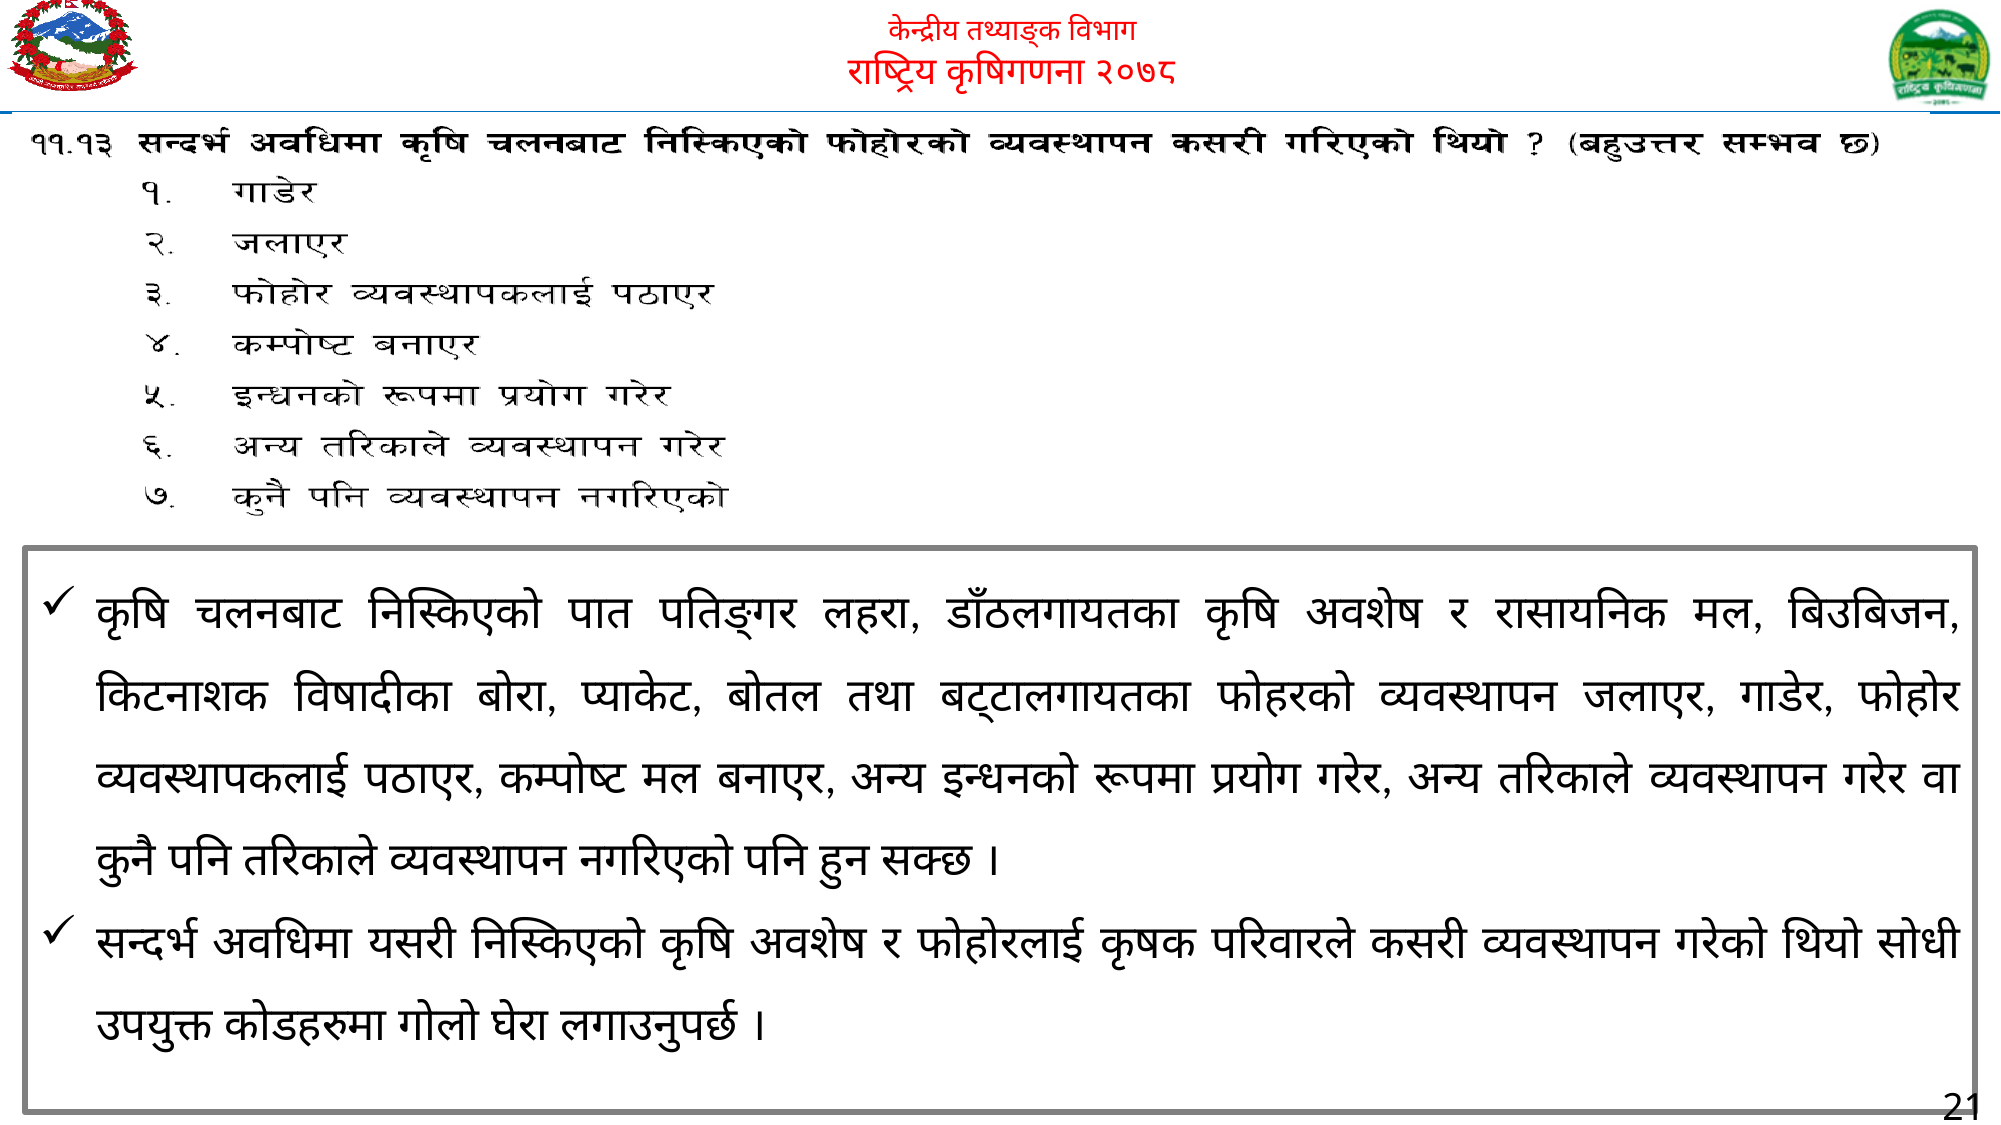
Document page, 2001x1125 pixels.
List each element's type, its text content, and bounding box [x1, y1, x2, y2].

text_box 21 [1845, 1049, 2000, 1113]
picture [12, 112, 1930, 536]
picture [7, 0, 138, 91]
picture [1887, 4, 1993, 110]
text_box कृषि चलनबाट निस्किएको पात पतिङ्गर लहरा, डाँठलगायतका कृषि अवशेष र रासायनिक मल, बिउबिजन, किटनाशक विषादीका बोरा, प्याकेट, बोतल तथा बट्टालगायतका फोहरको व्यवस्थापन जलाएर, गाडेर, फोहोर व्यवस्थापकलाई पठाएर, कम्पोष्ट मल बनाएर, अन्य इन्धनको रूपमा प्रयोग गरेर, अन्य तरिकाले व्यवस्थापन गरेर वा कुनै पनि तरिकाले व्यवस्थापन नगरिएको पनि हुन सक्छ । सन्दर्भ अवधिमा यसरी निस्किएको कृषि अवशेष र फोहोरलाई कृषक परिवारले कसरी व्यवस्थापन गरेको थियो सोधी उपयुक्त कोडहरुमा गोलो घेरा लगाउनुपर्छ । [24, 547, 1975, 1113]
